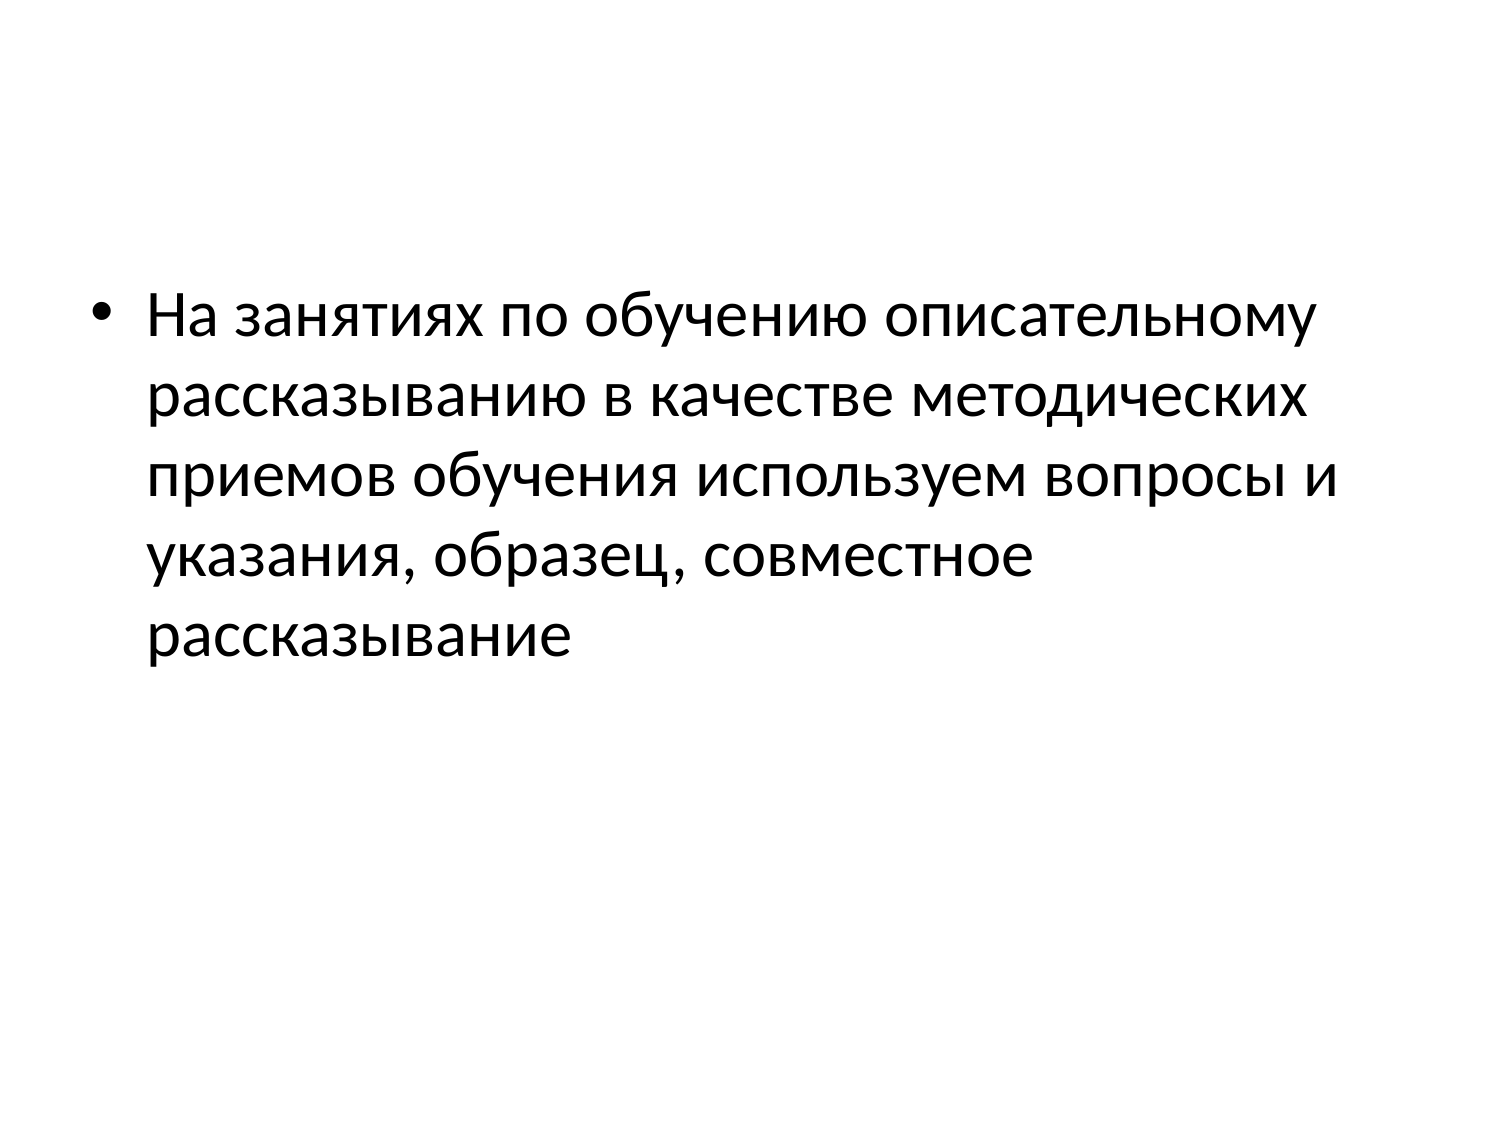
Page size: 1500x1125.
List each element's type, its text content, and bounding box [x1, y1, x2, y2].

list На занятиях по обучению описательному рассказыванию в качестве методических приемов обучения используем вопросы и указания, образец, совместное рассказывание [75, 262, 1425, 1005]
